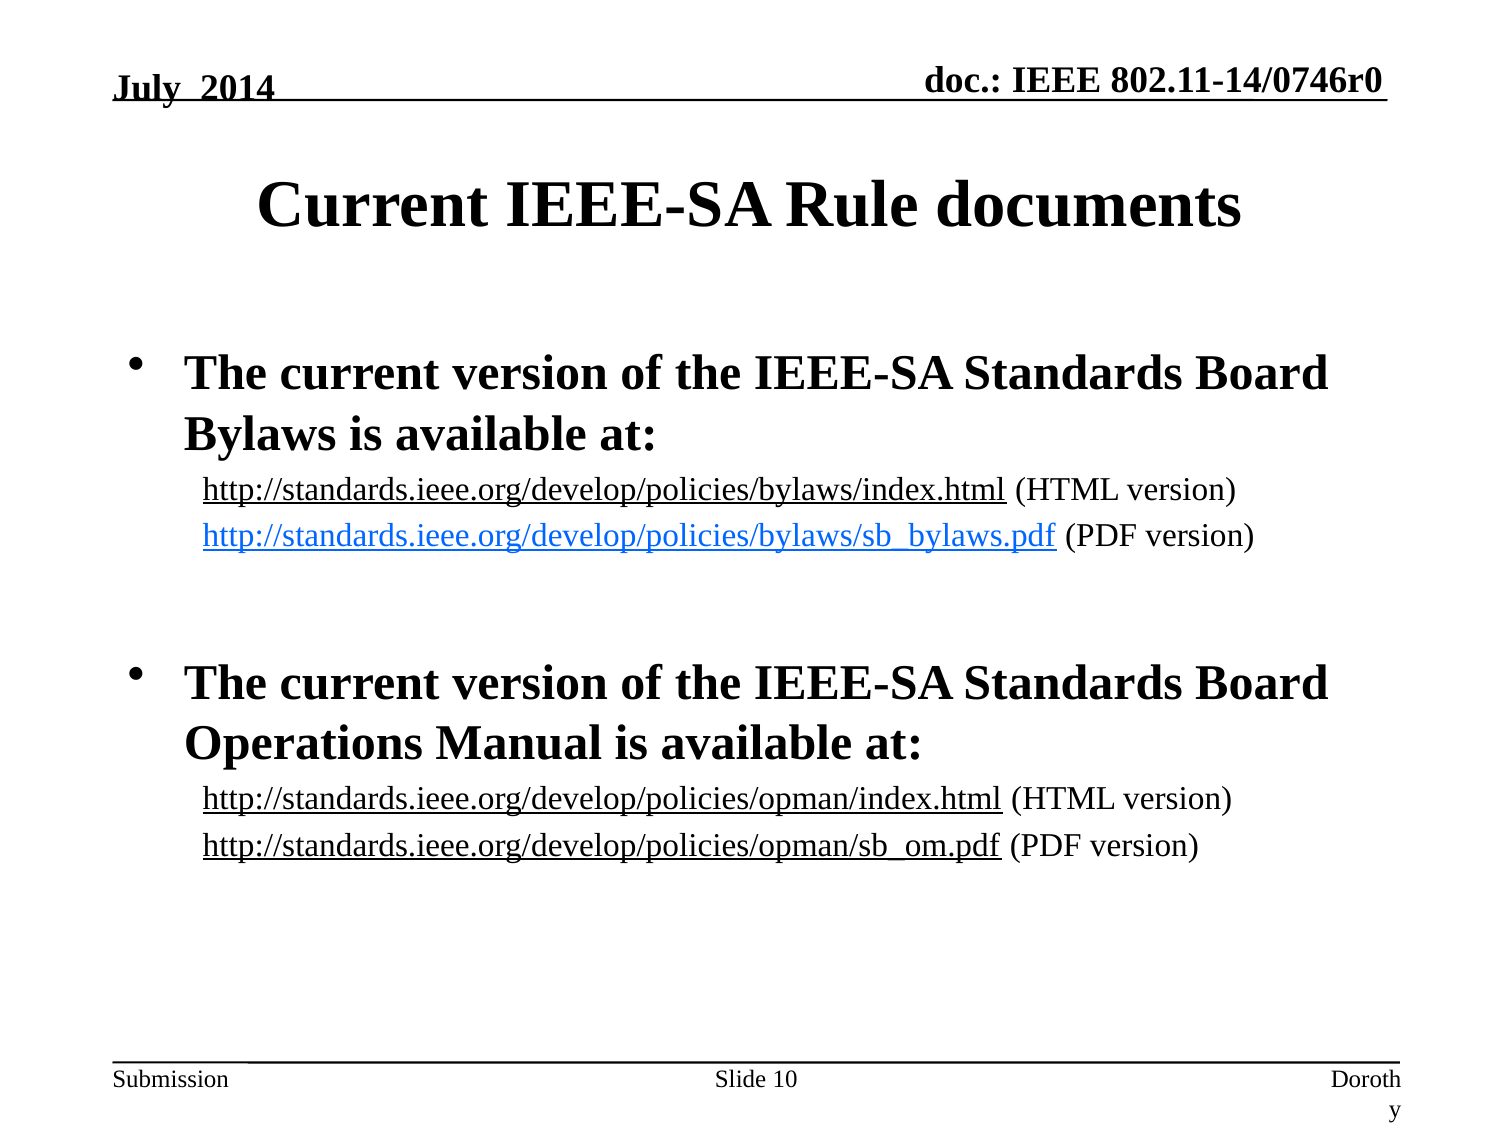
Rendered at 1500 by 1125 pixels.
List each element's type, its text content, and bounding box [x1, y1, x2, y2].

list The current version of the IEEE-SA Standards Board Bylaws is available at: http://standards.ieee.org/develop/policies/bylaws/index.html (HTML version) http://standards.ieee.org/develop/policies/bylaws/sb_bylaws.pdf (PDF version) The current version of the IEEE-SA Standards Board Operations Manual is available at: http://standards.ieee.org/develop/policies/opman/index.html (HTML version) http://standards.ieee.org/develop/policies/opman/sb_om.pdf (PDF version) [112, 262, 1388, 1051]
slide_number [112, 62, 361, 109]
footer Dorothy Stanley (Aruba Networks) [1324, 1061, 1402, 1093]
slide_number Slide 10 [712, 1061, 800, 1093]
title Current IEEE-SA Rule documents [112, 112, 1388, 262]
